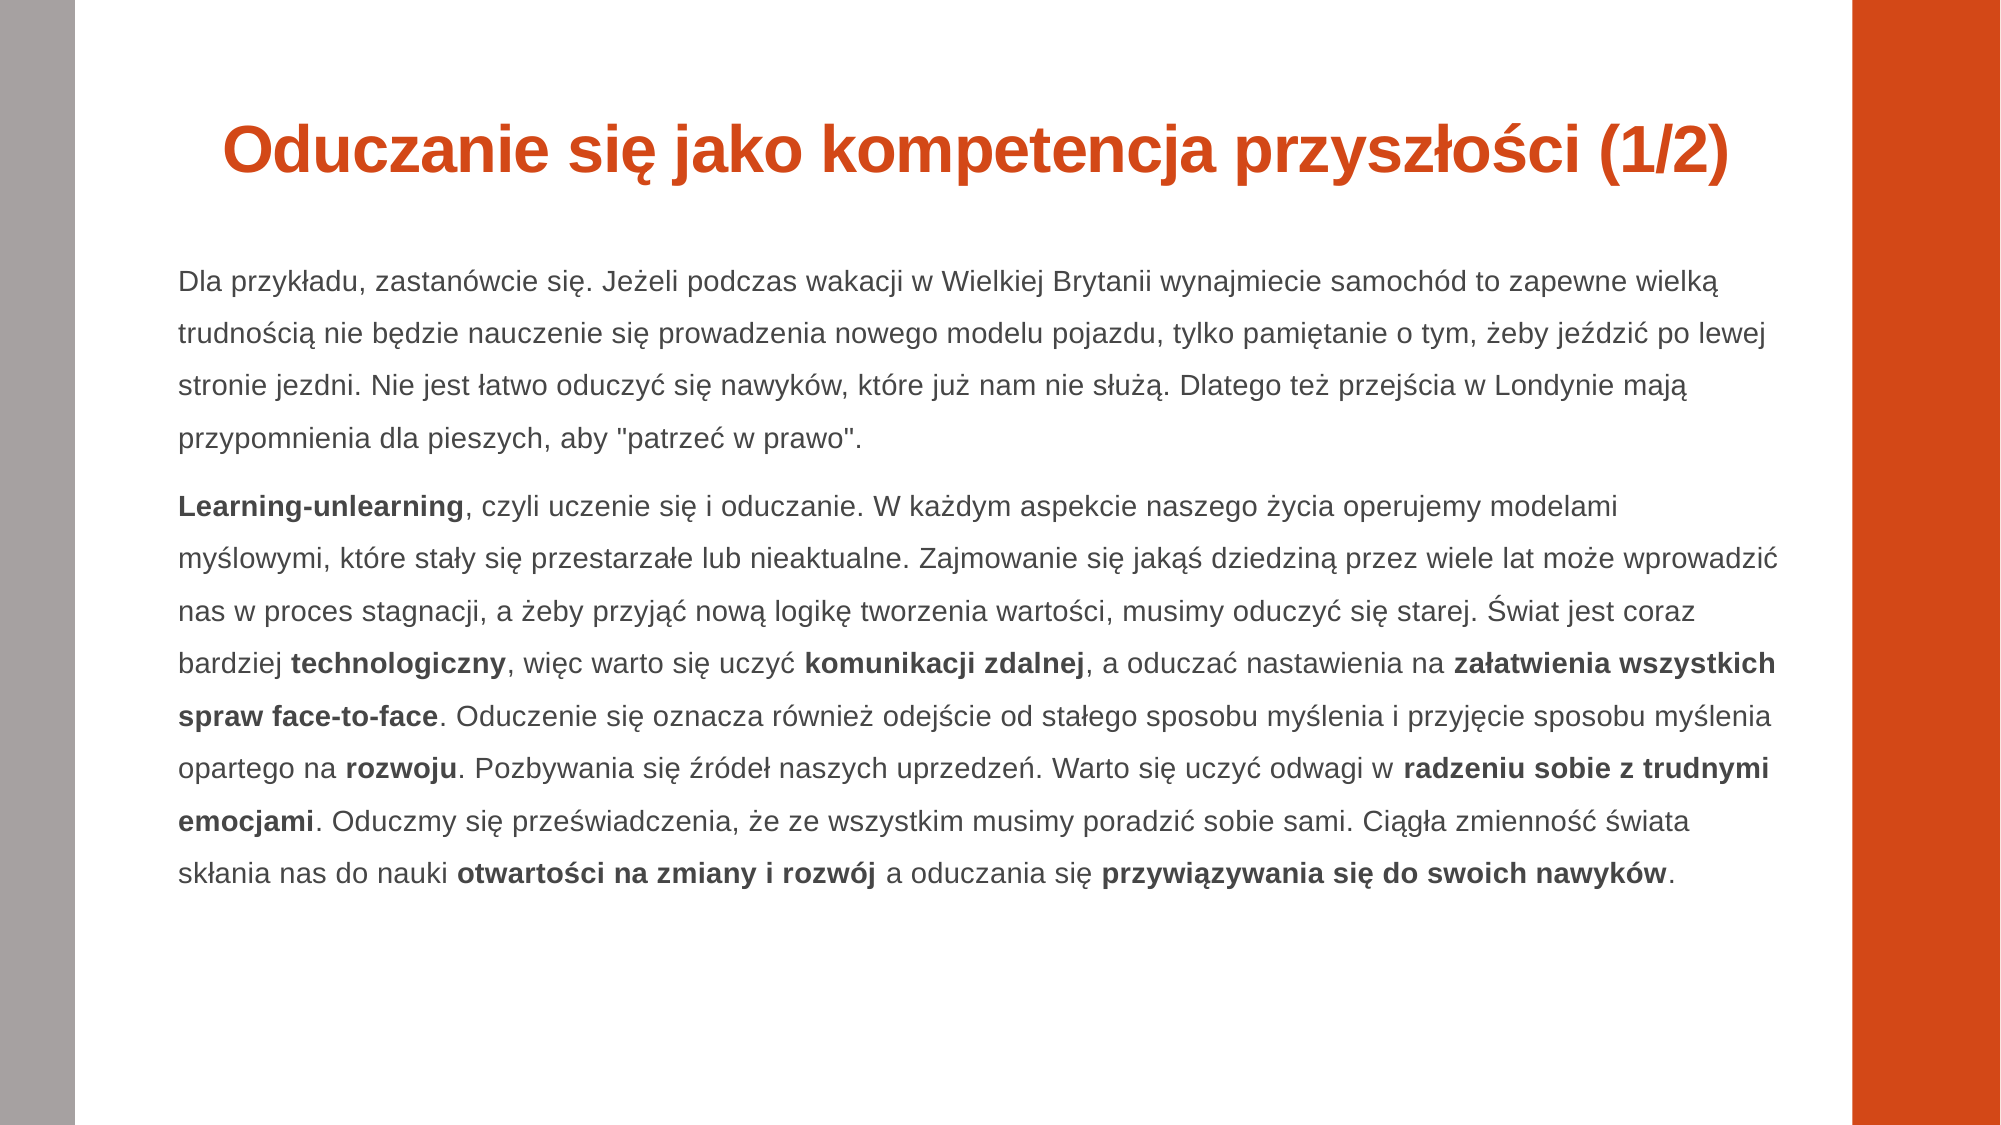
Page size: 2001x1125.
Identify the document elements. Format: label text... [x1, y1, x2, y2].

list Dla przykładu, zastanówcie się. Jeżeli podczas wakacji w Wielkiej Brytanii wynajmiecie samochód to zapewne wielką trudnością nie będzie nauczenie się prowadzenia nowego modelu pojazdu, tylko pamiętanie o tym, żeby jeździć po lewej stronie jezdni. Nie jest łatwo oduczyć się nawyków, które już nam nie służą. Dlatego też przejścia w Londynie mają przypomnienia dla pieszych, aby "patrzeć w prawo". Learning-unlearning, czyli uczenie się i oduczanie. W każdym aspekcie naszego życia operujemy modelami myślowymi, które stały się przestarzałe lub nieaktualne. Zajmowanie się jakąś dziedziną przez wiele lat może wprowadzić nas w proces stagnacji, a żeby przyjąć nową logikę tworzenia wartości, musimy oduczyć się starej. Świat jest coraz bardziej technologiczny, więc warto się uczyć komunikacji zdalnej, a oduczać nastawienia na załatwienia wszystkich spraw face-to-face. Oduczenie się oznacza również odejście od stałego sposobu myślenia i przyjęcie sposobu myślenia opartego na rozwoju. Pozbywania się źródeł naszych uprzedzeń. Warto się uczyć odwagi w radzeniu sobie z trudnymi emocjami. Oduczmy się przeświadczenia, że ze wszystkim musimy poradzić sobie sami. Ciągła zmienność świata skłania nas do nauki otwartości na zmiany i rozwój a oduczania się przywiązywania się do swoich nawyków. [163, 236, 1797, 1035]
title Oduczanie się jako kompetencja przyszłości (1/2) [206, 102, 1797, 195]
